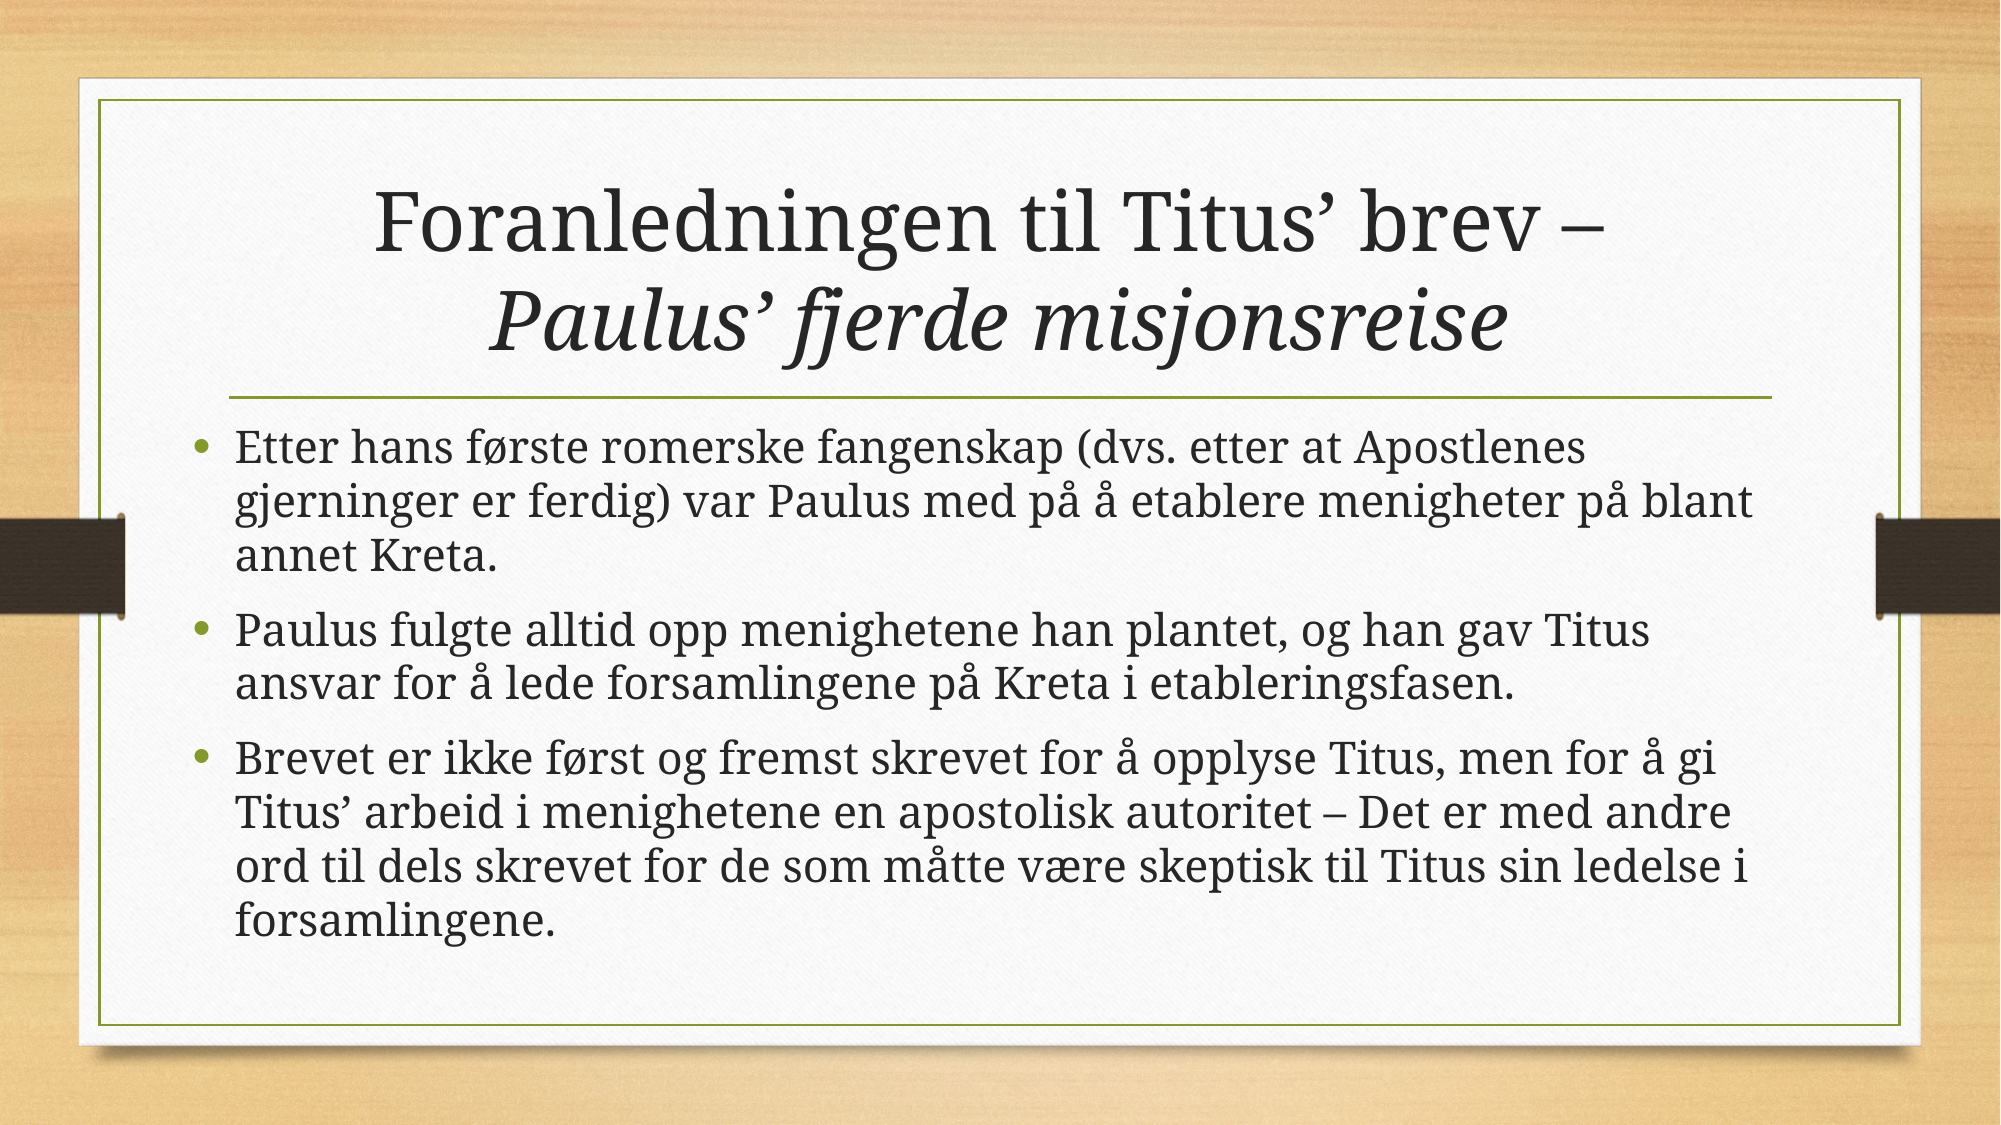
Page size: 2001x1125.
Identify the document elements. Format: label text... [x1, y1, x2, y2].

picture [0, 0, 2001, 1125]
title Foranledningen til Titus’ brev – Paulus’ fjerde misjonsreise [212, 161, 1788, 375]
list Etter hans første romerske fangenskap (dvs. etter at Apostlenes gjerninger er ferdig) var Paulus med på å etablere menigheter på blant annet Kreta. Paulus fulgte alltid opp menighetene han plantet, og han gav Titus ansvar for å lede forsamlingene på Kreta i etableringsfasen. Brevet er ikke først og fremst skrevet for å opplyse Titus, men for å gi Titus’ arbeid i menighetene en apostolisk autoritet – Det er med andre ord til dels skrevet for de som måtte være skeptisk til Titus sin ledelse i forsamlingene. [177, 411, 1823, 956]
